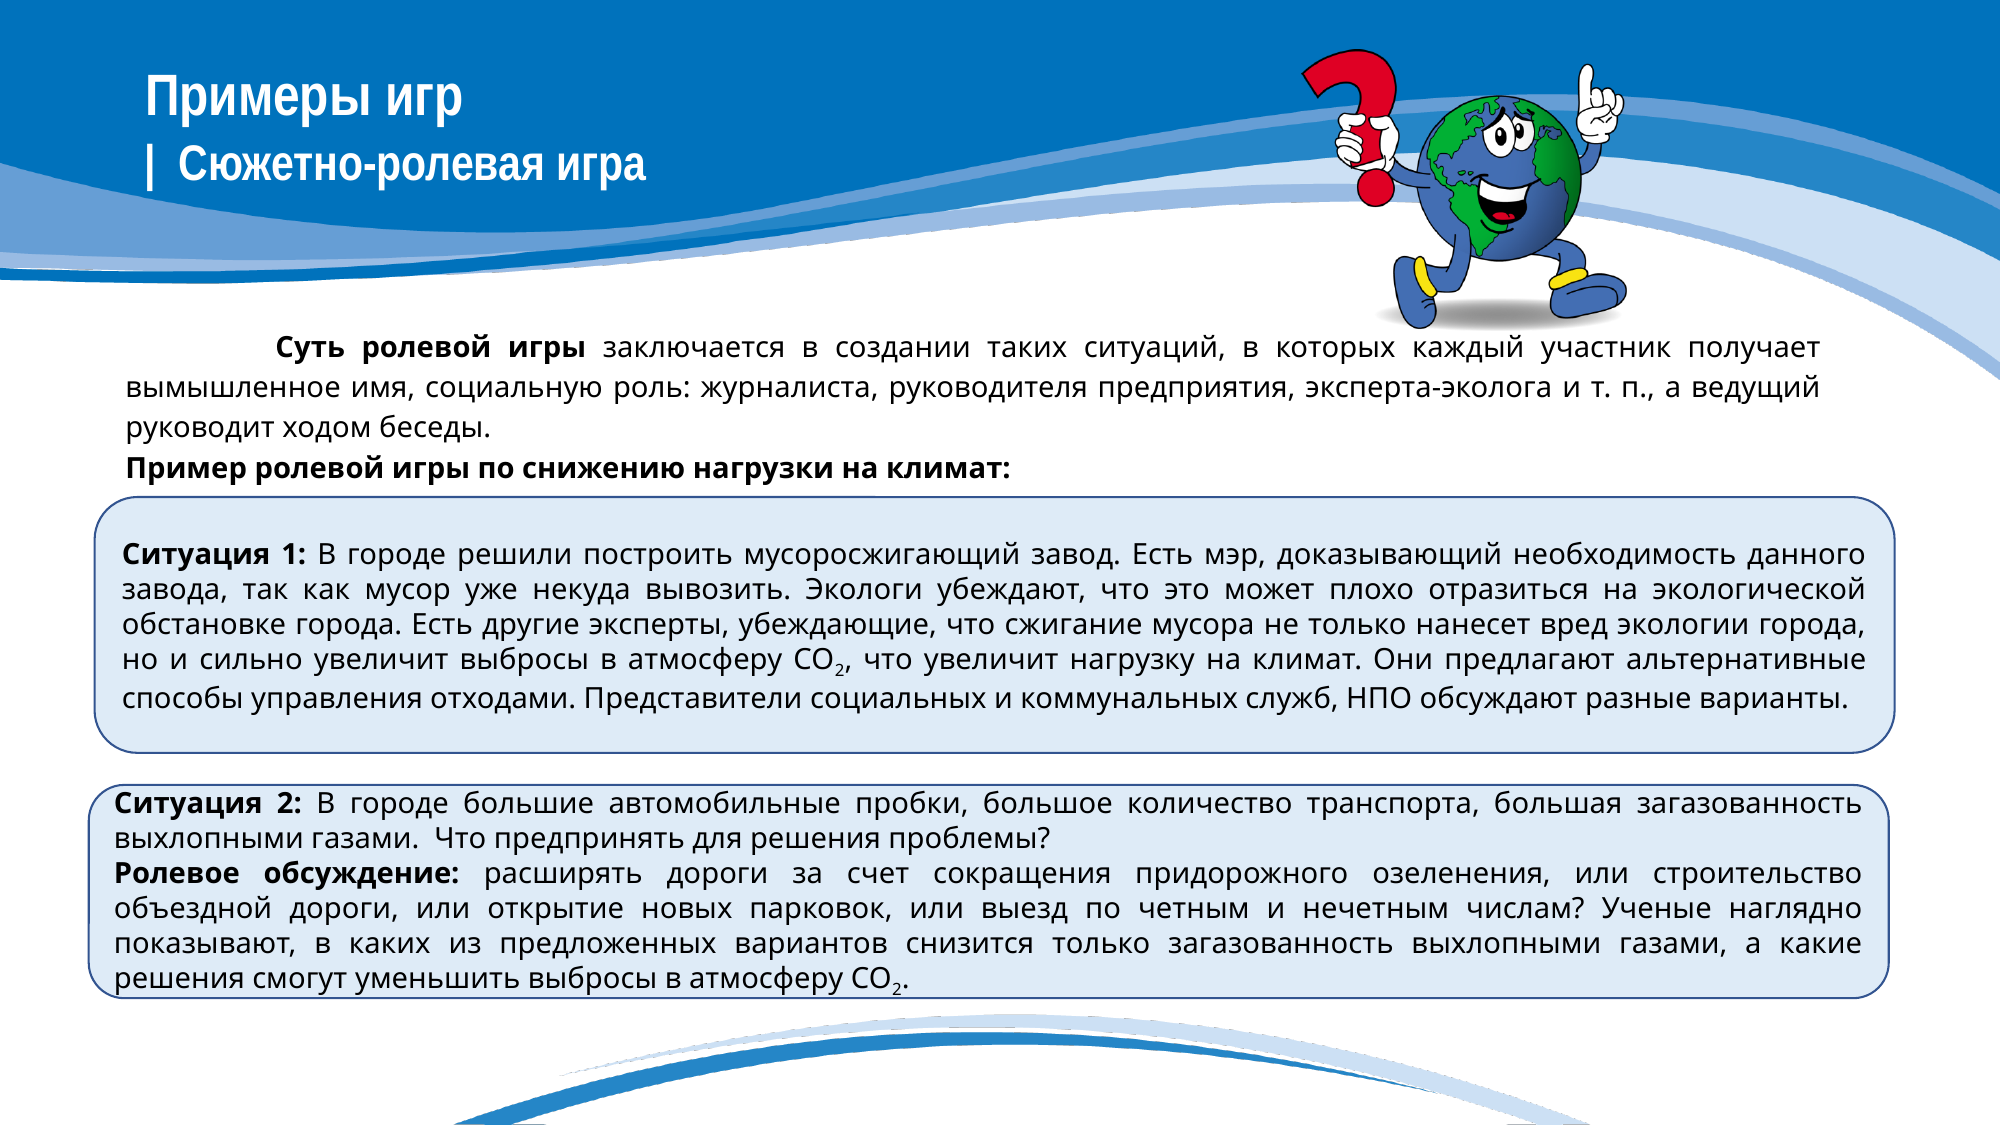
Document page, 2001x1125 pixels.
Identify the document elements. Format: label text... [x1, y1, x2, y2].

picture [0, 0, 2000, 393]
text_box Суть ролевой игры заключается в создании таких ситуаций, в которых каждый участник получает вымышленное имя, социальную роль: журналиста, руководителя предприятия, эксперта-эколога и т. п., а ведущий руководит ходом беседы. Пример ролевой игры по снижению нагрузки на климат: [110, 393, 1837, 492]
text_box Ситуация 1: В городе решили построить мусоросжигающий завод. Есть мэр, доказывающий необходимость данного завода, так как мусор уже некуда вывозить. Экологи убеждают, что это может плохо отразиться на экологической обстановке города. Есть другие эксперты, убеждающие, что сжигание мусора не только нанесет вред экологии города, но и сильно увеличит выбросы в атмосферу СО2, что увеличит нагрузку на климат. Они предлагают альтернативные способы управления отходами. Представители социальных и коммунальных служб, НПО обсуждают разные варианты. [93, 495, 1896, 754]
picture [0, 996, 1999, 1125]
text_box Ситуация 2: В городе большие автомобильные пробки, большое количество транспорта, большая загазованность выхлопными газами. Что предпринять для решения проблемы? Ролевое обсуждение: расширять дороги за счет сокращения придорожного озеленения, или строительство объездной дороги, или открытие новых парковок, или выезд по четным и нечетным числам? Ученые наглядно показывают, в каких из предложенных вариантов снизится только загазованность выхлопными газами, а какие решения смогут уменьшить выбросы в атмосферу СО2. [87, 783, 1890, 996]
